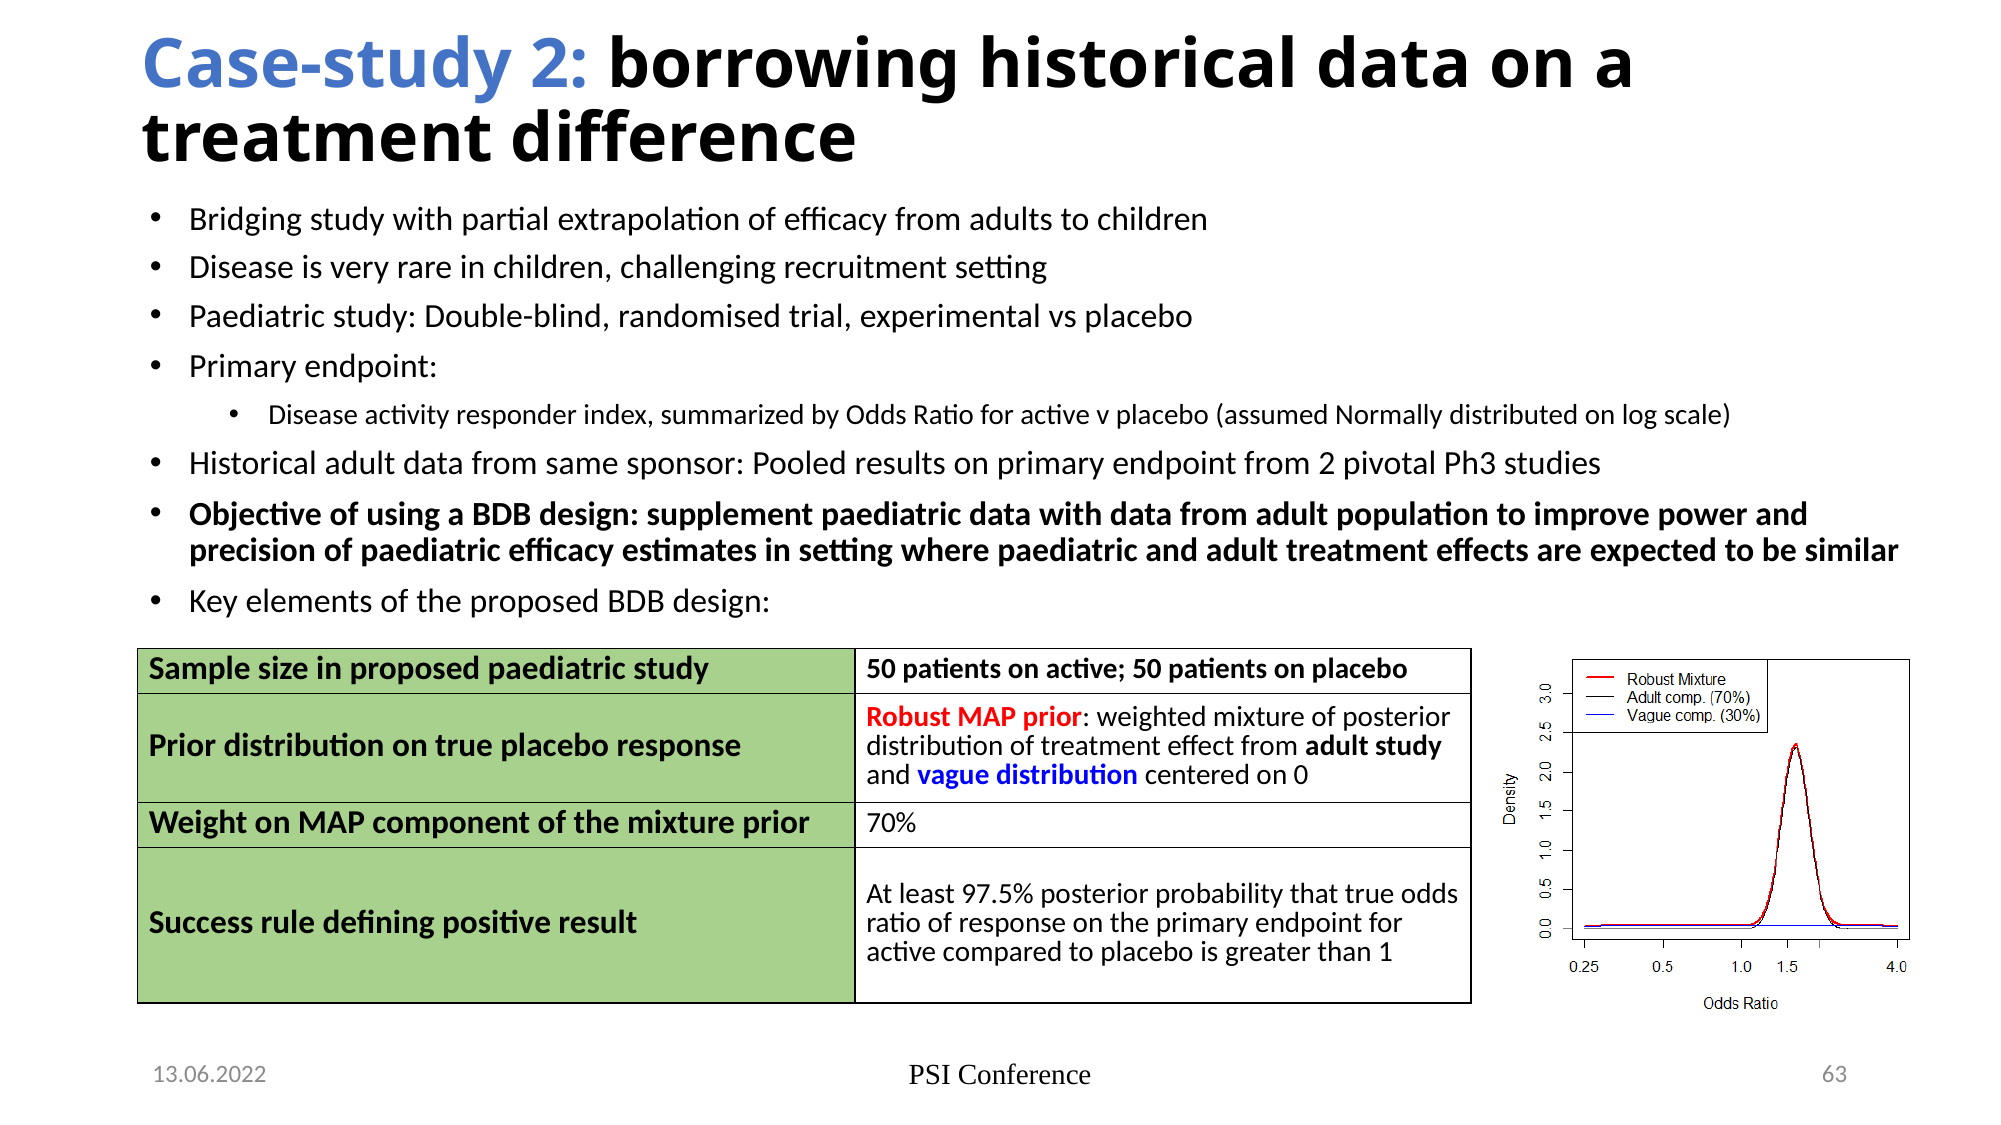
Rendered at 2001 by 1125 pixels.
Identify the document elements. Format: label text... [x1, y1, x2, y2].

footer PSI Conference [662, 1042, 1338, 1103]
table_cell Prior distribution on true placebo response [138, 694, 854, 802]
title Case-study 2: borrowing historical data on a treatment difference [126, 20, 1925, 184]
slide_number 63 [1412, 1042, 1863, 1103]
list Bridging study with partial extrapolation of efficacy from adults to children Disease is very rare in children, challenging recruitment setting Paediatric study: Double-blind, randomised trial, experimental vs placebo Primary endpoint: Disease activity responder index, summarized by Odds Ratio for active v placebo (assumed Normally distributed on log scale) Historical adult data from same sponsor: Pooled results on primary endpoint from 2 pivotal Ph3 studies Objective of using a BDB design: supplement paediatric data with data from adult population to improve power and precision of paediatric efficacy estimates in setting where paediatric and adult treatment effects are expected to be similar Key elements of the proposed BDB design: [134, 193, 1925, 639]
table_cell Robust MAP prior: weighted mixture of posterior distribution of treatment effect from adult study and vague distribution centered on 0 [856, 694, 1470, 802]
table_header Sample size in proposed paediatric study [138, 649, 854, 693]
table_cell Success rule defining positive result [138, 848, 854, 1002]
table_cell 70% [856, 803, 1470, 847]
table_cell At least 97.5% posterior probability that true odds ratio of response on the primary endpoint for active compared to placebo is greater than 1 [856, 848, 1470, 1002]
table_header 50 patients on active; 50 patients on placebo [856, 649, 1470, 693]
picture [1497, 585, 1948, 1031]
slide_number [137, 1042, 588, 1103]
table_cell Weight on MAP component of the mixture prior [138, 803, 854, 847]
